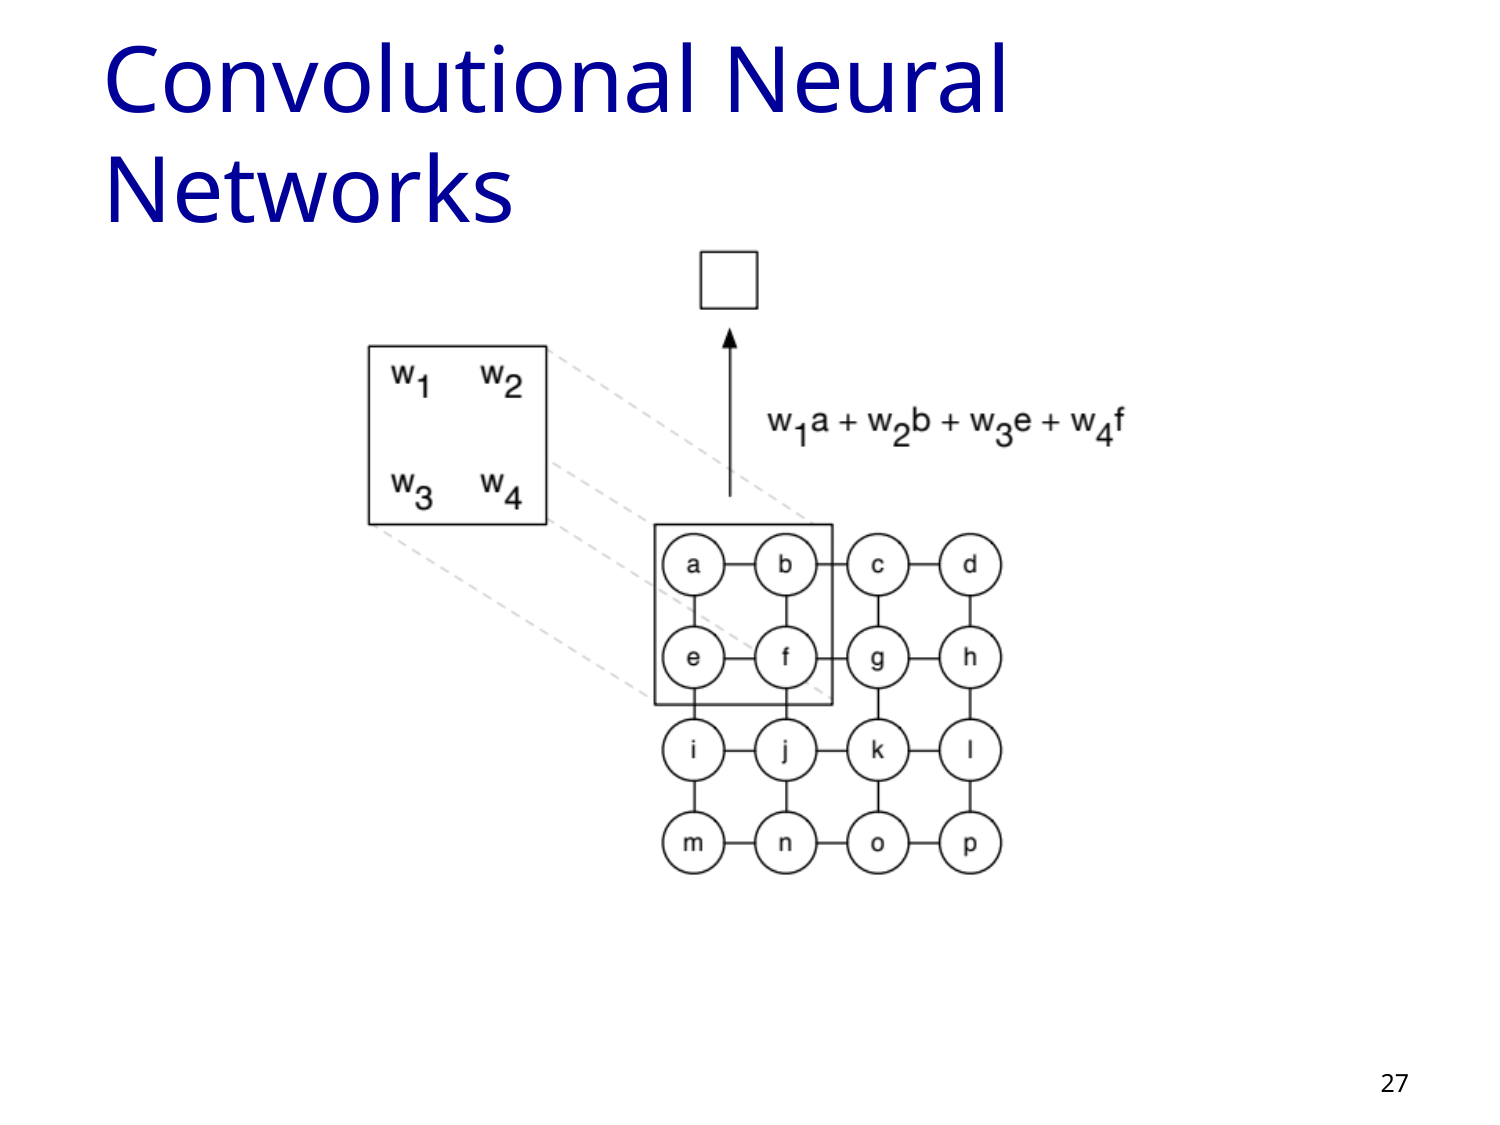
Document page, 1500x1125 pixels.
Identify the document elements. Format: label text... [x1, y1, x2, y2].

slide_number 27 [1365, 1060, 1477, 1106]
title Convolutional Neural Networks [87, 37, 1363, 225]
picture [364, 247, 1134, 876]
